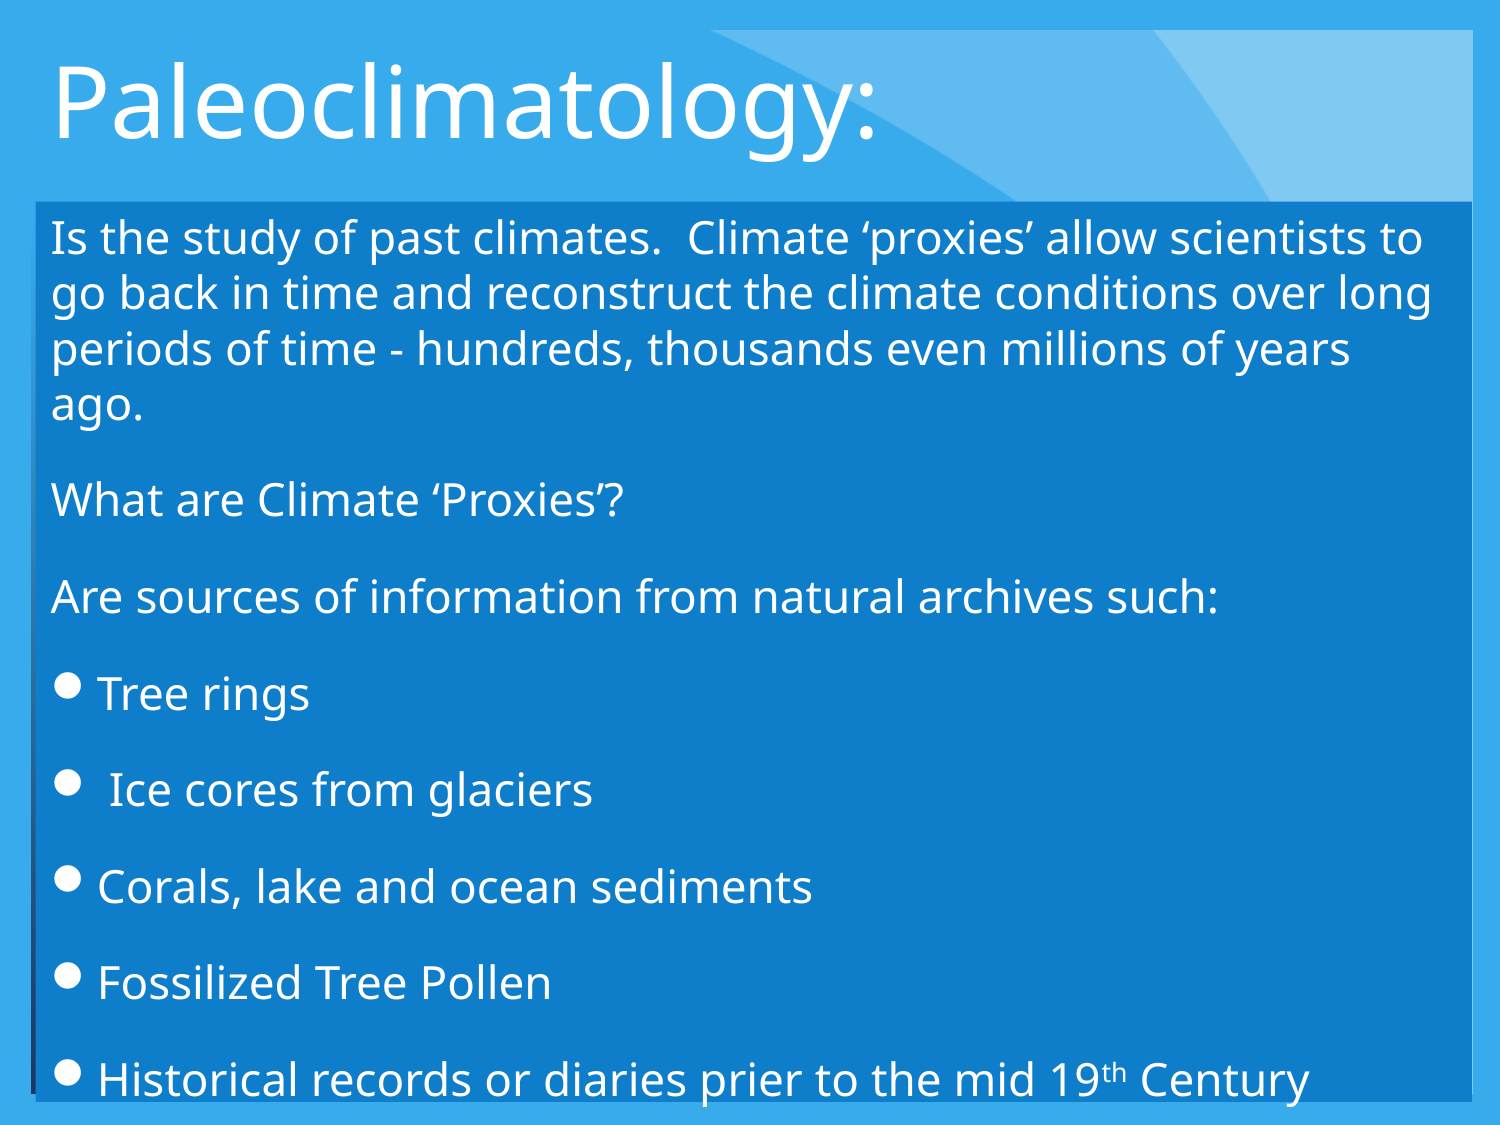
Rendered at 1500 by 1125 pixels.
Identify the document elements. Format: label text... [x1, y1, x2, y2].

picture [24, 30, 1473, 1094]
list Is the study of past climates. Climate ‘proxies’ allow scientists to go back in time and reconstruct the climate conditions over long periods of time - hundreds, thousands even millions of years ago. What are Climate ‘Proxies’? Are sources of information from natural archives such: Tree rings Ice cores from glaciers Corals, lake and ocean sediments Fossilized Tree Pollen Historical records or diaries prier to the mid 19th Century Some of these resources are found in the geological record. Some of these sources include – ice cores carved from glaciers and ice sheets, fossils, caves, among many others. You can also find valuable information and data records in old field manuscripts or navigational logs that are hundreds of years old. [35, 201, 1472, 1102]
title Paleoclimatology: [35, 8, 1188, 166]
